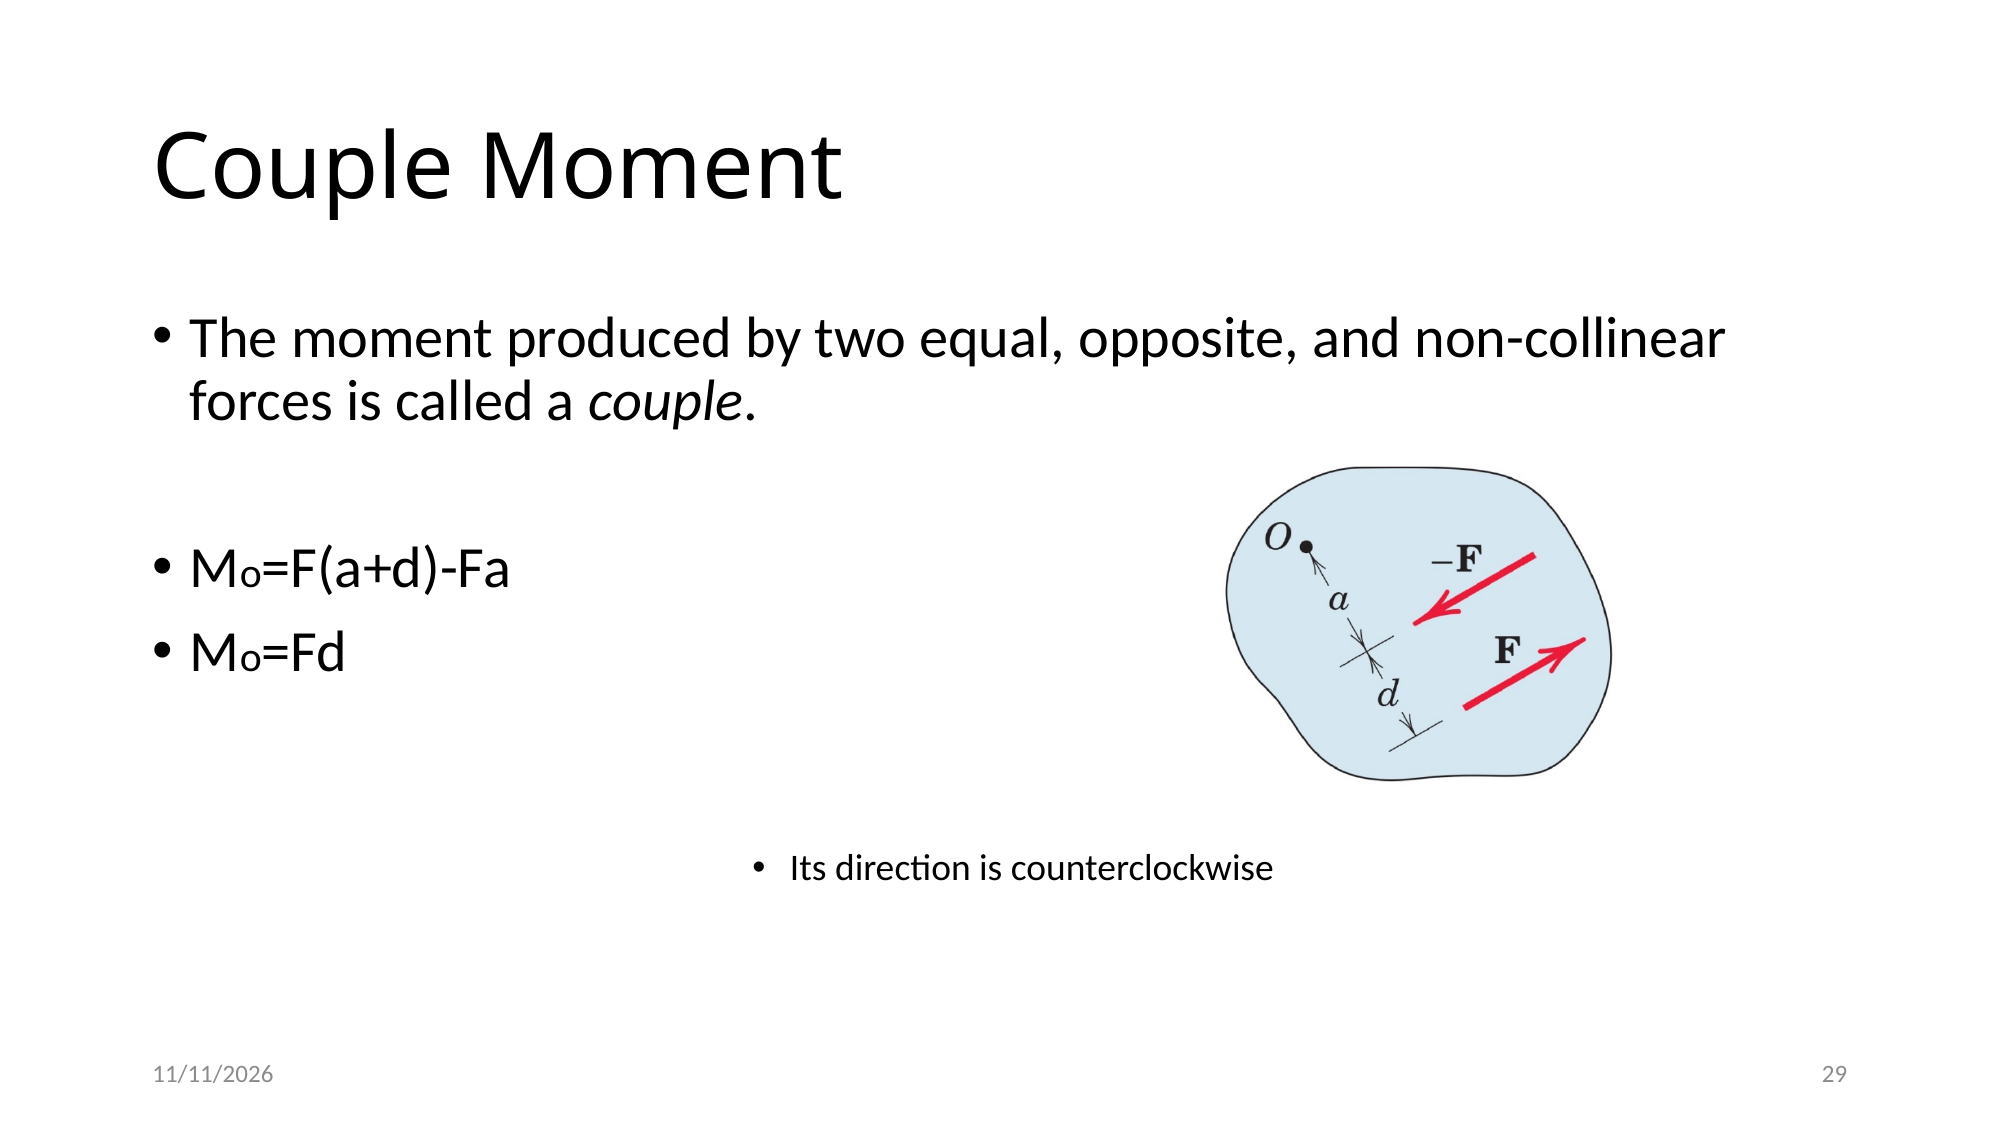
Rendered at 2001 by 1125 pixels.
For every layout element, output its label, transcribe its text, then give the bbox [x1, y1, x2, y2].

title Couple Moment [137, 59, 1863, 278]
picture [1207, 438, 1619, 796]
list The moment produced by two equal, opposite, and non-collinear forces is called a couple. Mo=F(a+d)-Fa Mo=Fd Its direction is counterclockwise [137, 299, 1863, 1014]
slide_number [137, 1042, 588, 1103]
slide_number 29 [1412, 1042, 1863, 1103]
